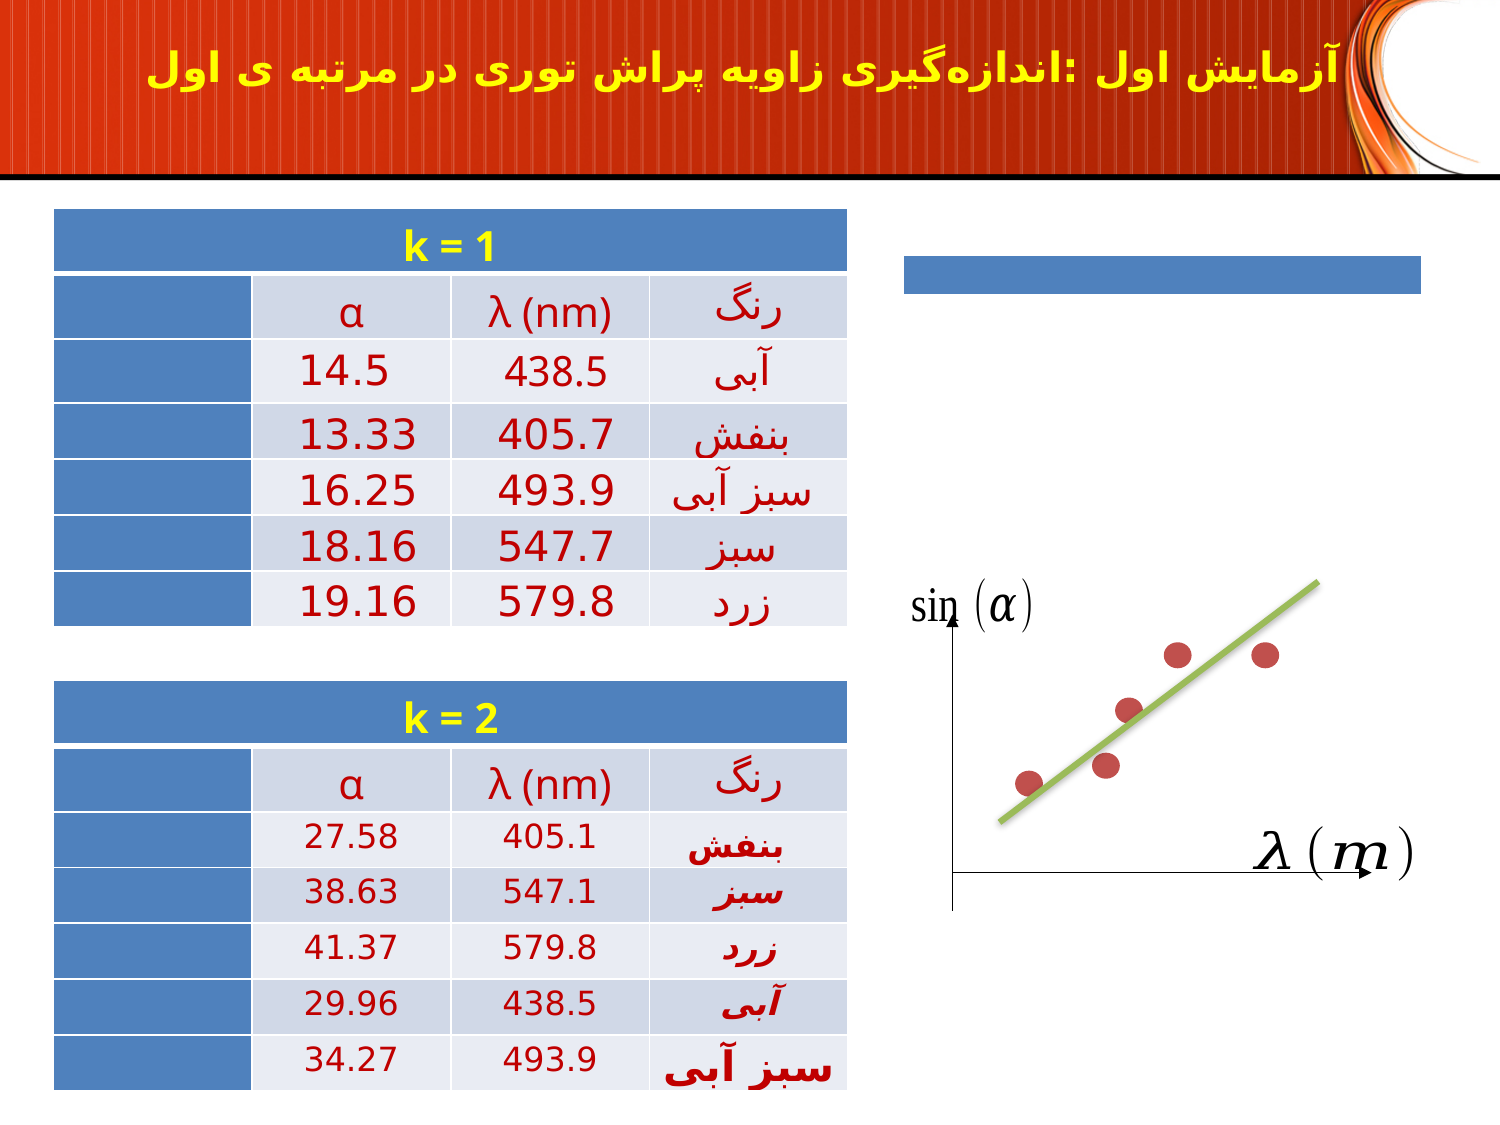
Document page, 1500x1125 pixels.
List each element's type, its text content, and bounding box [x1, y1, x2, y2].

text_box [999, 581, 1319, 823]
title آزمایش اول :اندازه‌گیری زاویه پراش توری در مرتبه ی اول [0, 2, 1500, 179]
picture [0, 179, 1500, 1125]
